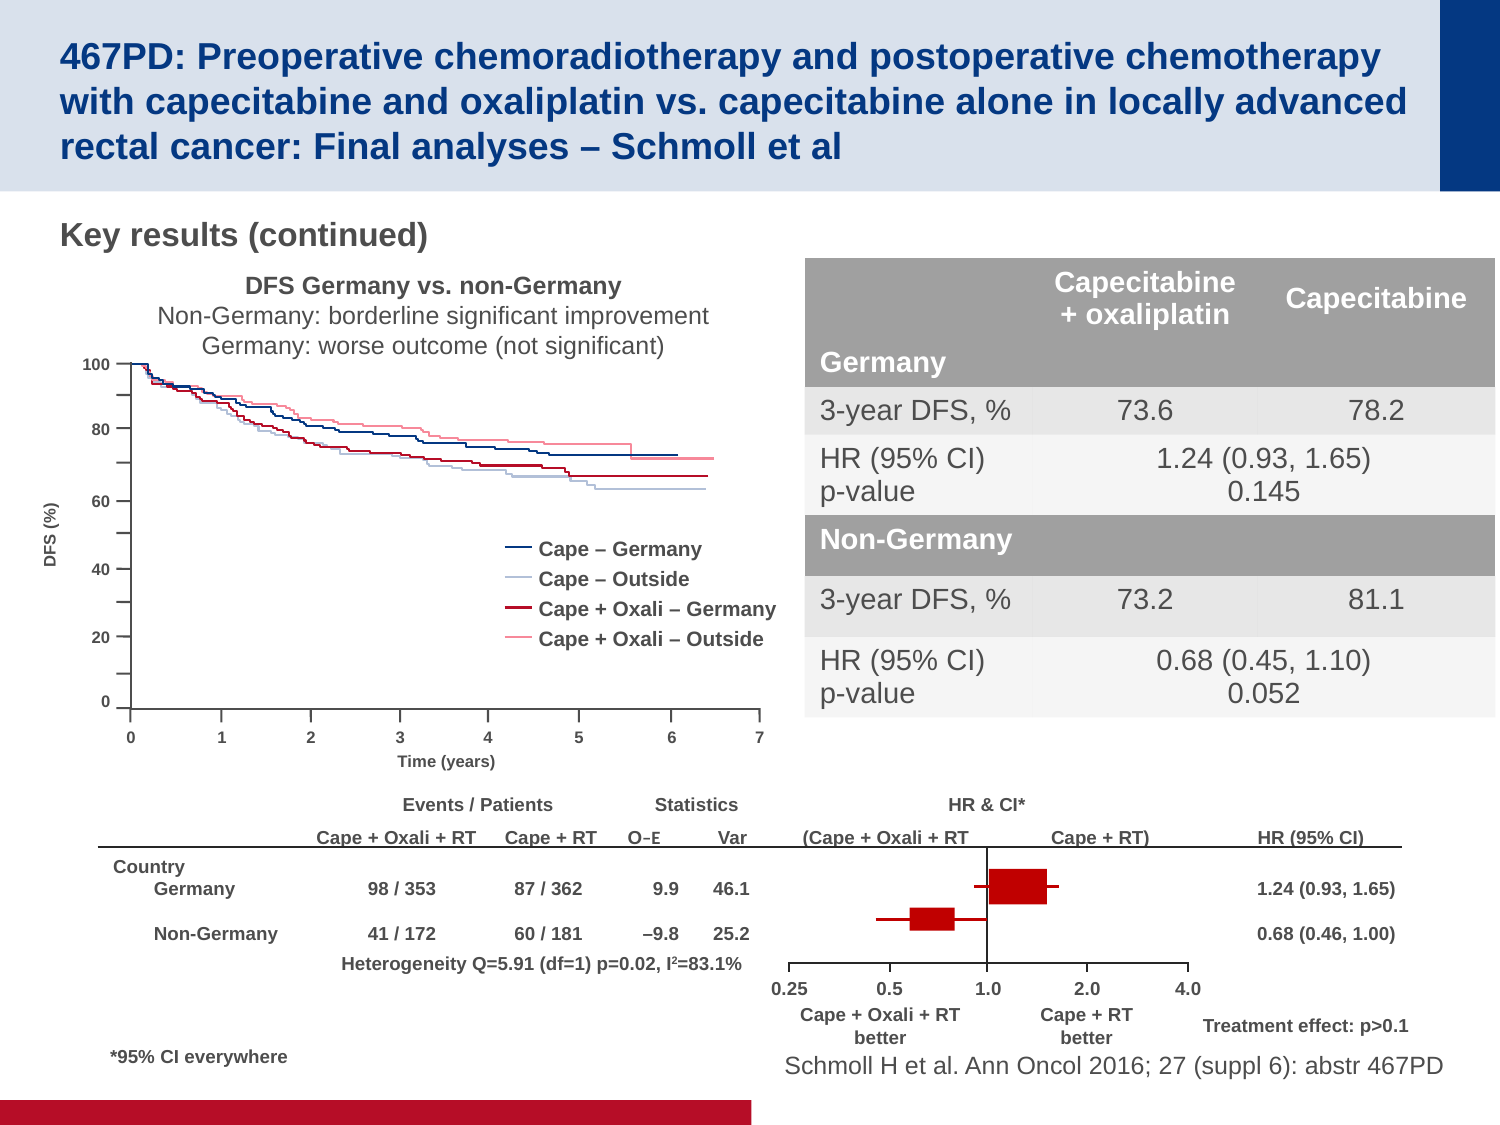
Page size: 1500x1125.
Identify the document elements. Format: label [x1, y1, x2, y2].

table_header [805, 258, 1495, 339]
text_box [31, 262, 794, 779]
text_box [94, 785, 1426, 1076]
table_cell [805, 339, 1495, 717]
list [718, 999, 1446, 1080]
list [59, 205, 1441, 985]
title [59, 29, 1412, 162]
